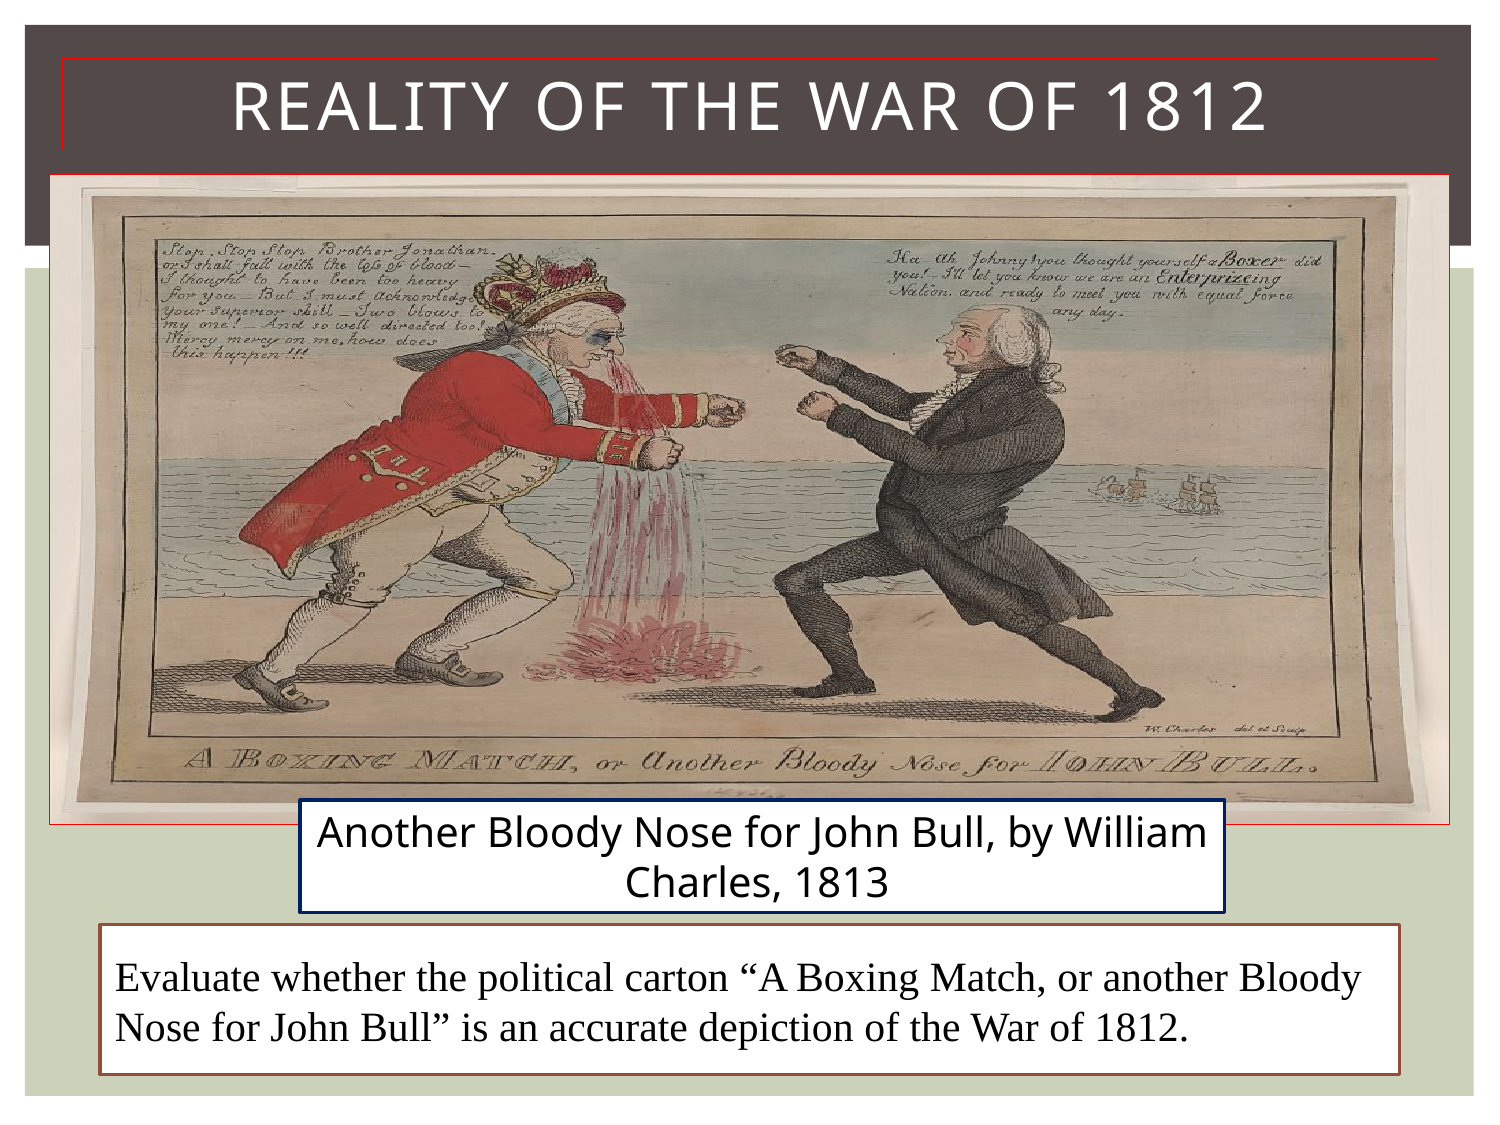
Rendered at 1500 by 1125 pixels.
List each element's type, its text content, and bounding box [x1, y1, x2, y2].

picture [49, 174, 1451, 826]
title Reality of the War of 1812 [62, 58, 1438, 150]
text_box Another Bloody Nose for John Bull, by William Charles, 1813 [298, 833, 1226, 914]
text_box Evaluate whether the political carton “A Boxing Match, or another Bloody Nose for John Bull” is an accurate depiction of the War of 1812. [98, 923, 1401, 1076]
